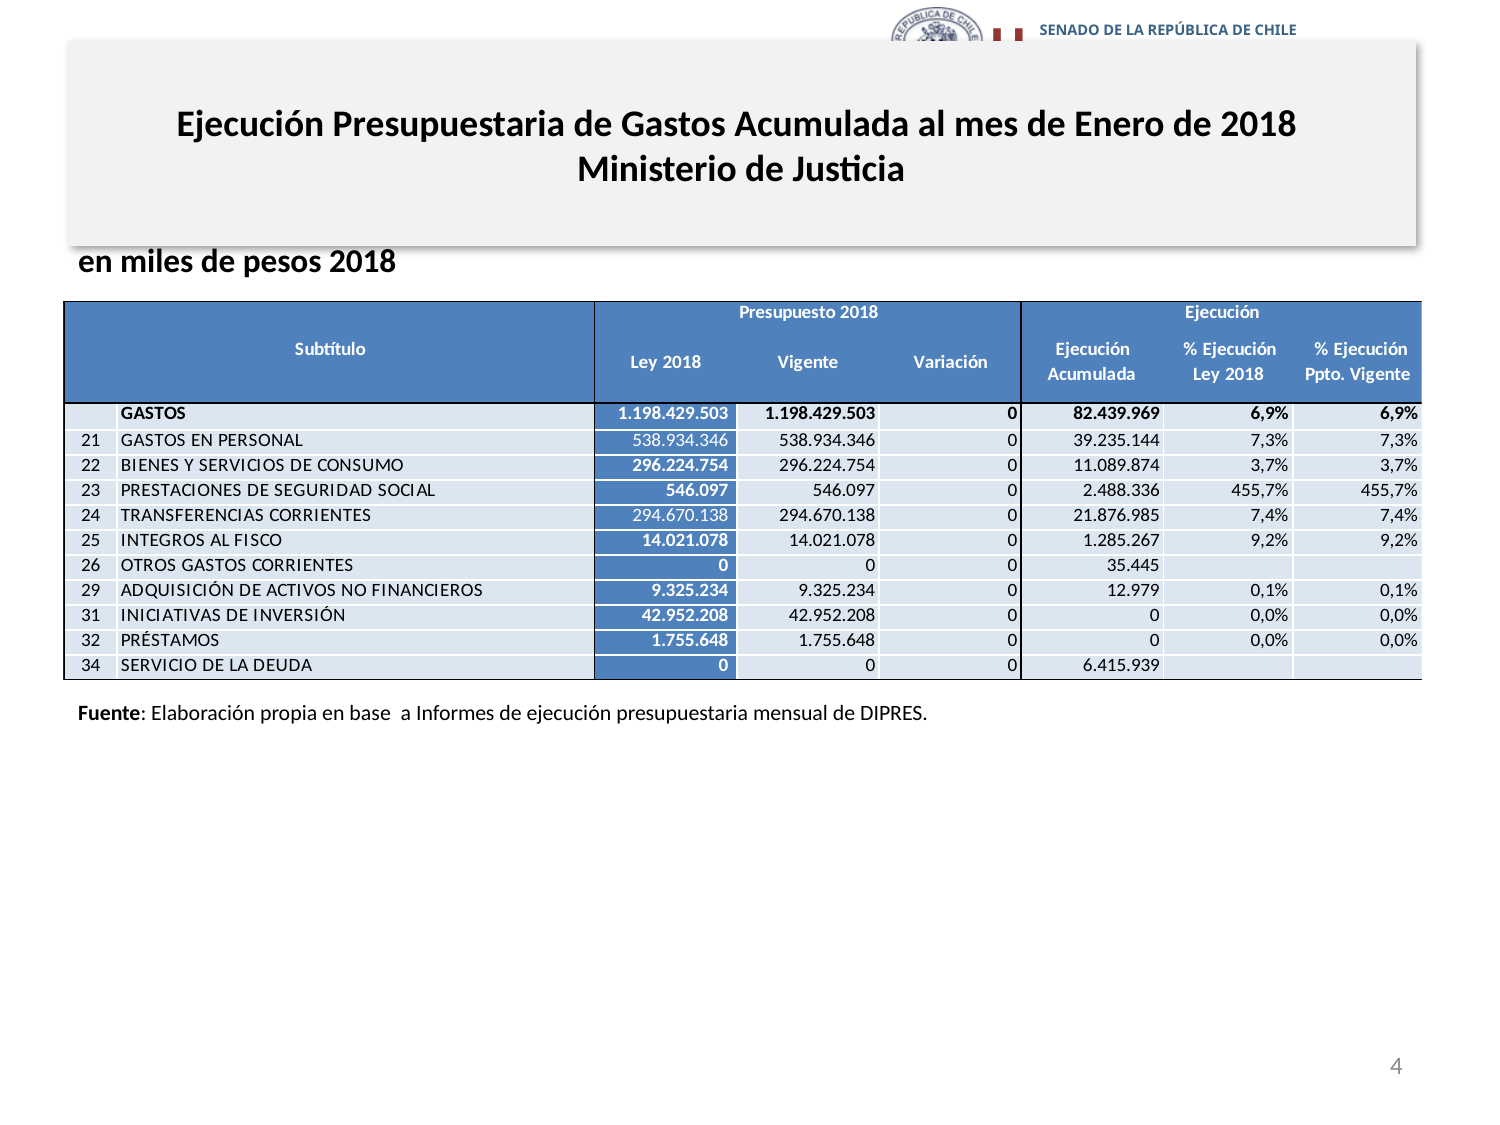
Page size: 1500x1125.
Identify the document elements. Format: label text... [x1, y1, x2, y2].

title Ejecución Presupuestaria de Gastos Acumulada al mes de Enero de 2018 Ministerio de Justicia [67, 41, 1415, 246]
picture [891, 7, 985, 41]
text_box en miles de pesos 2018 [63, 231, 1414, 299]
slide_number 4 [1067, 1035, 1418, 1095]
footer Fuente: Elaboración propia en base a Informes de ejecución presupuestaria mensual de DIPRES. [63, 691, 1443, 752]
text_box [63, 300, 1424, 681]
